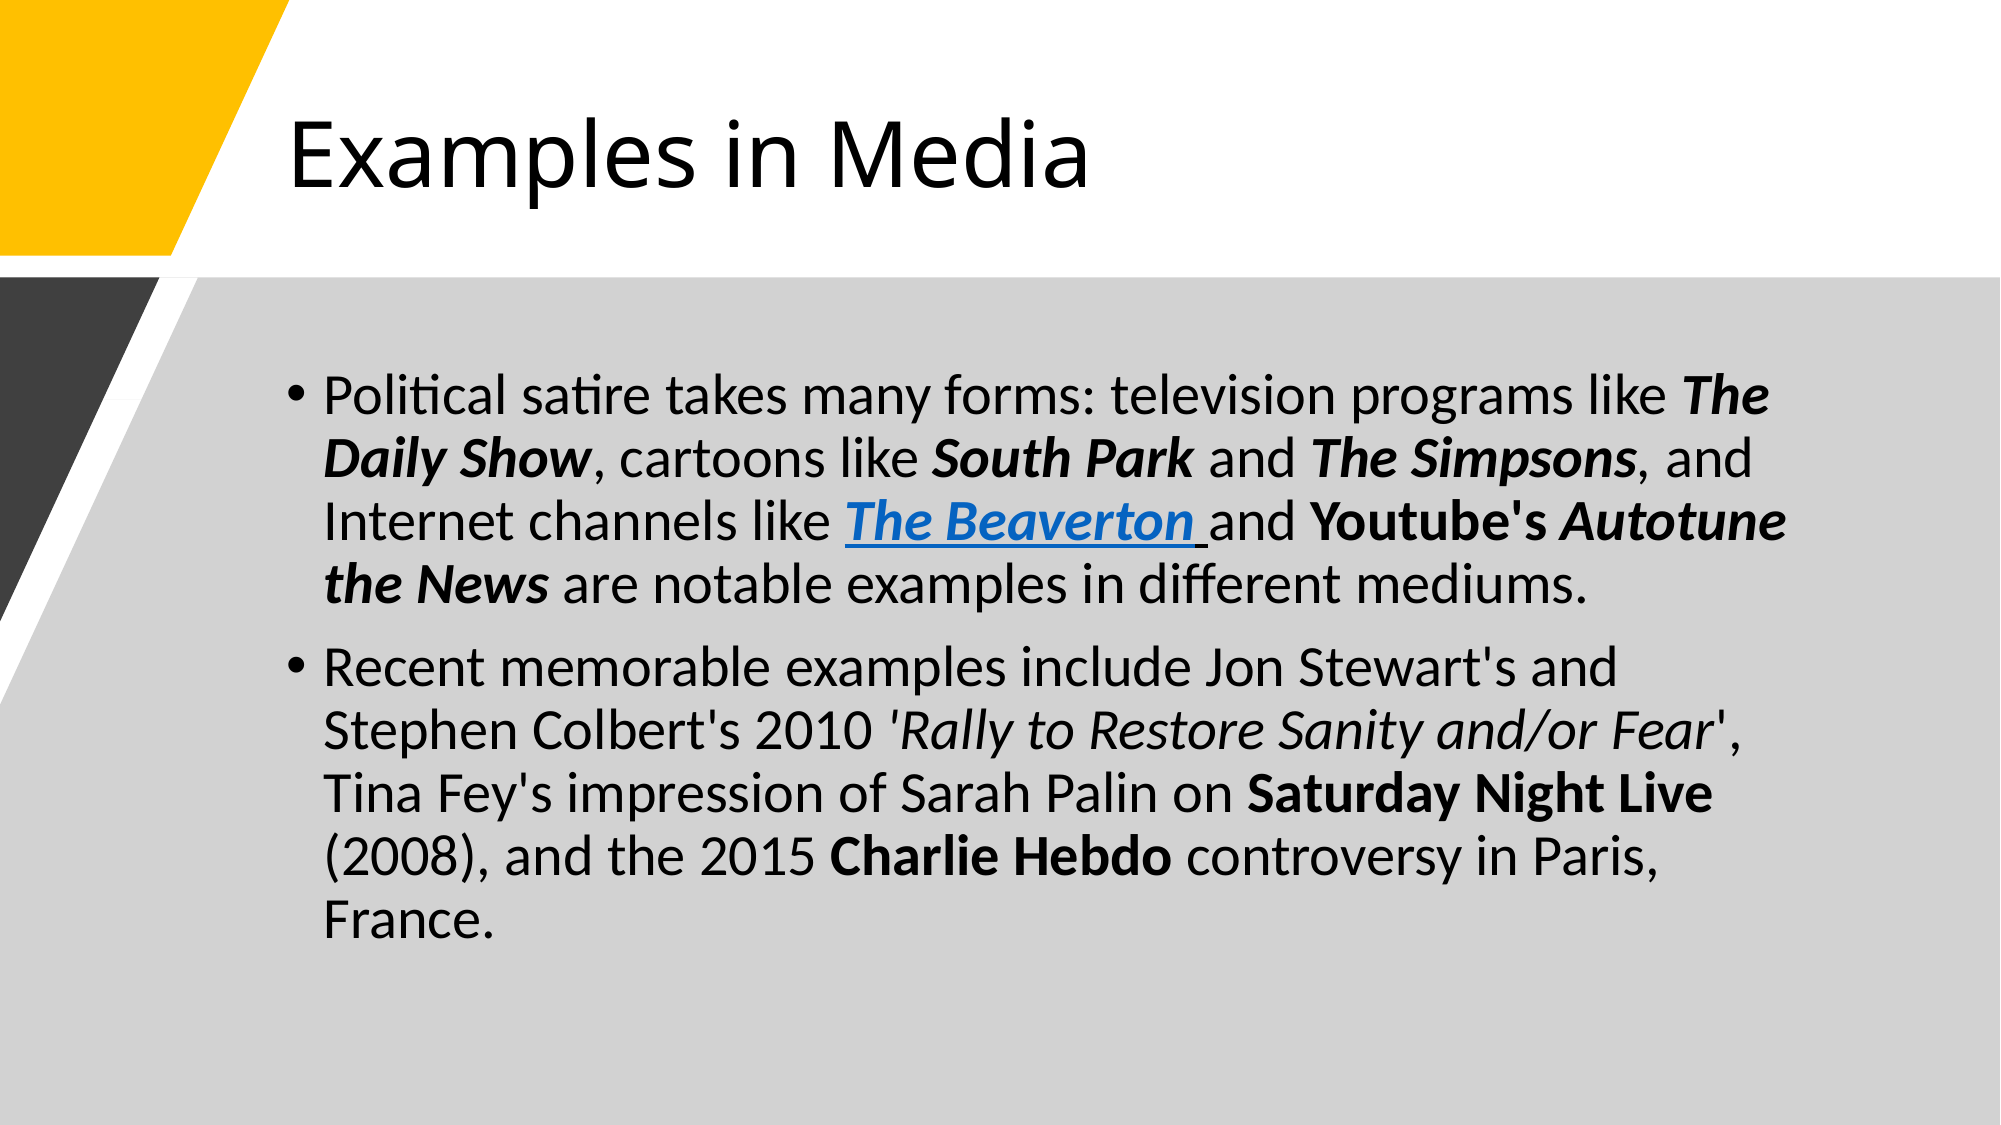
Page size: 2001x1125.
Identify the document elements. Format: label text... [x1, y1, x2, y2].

text_box [0, 276, 162, 622]
text_box [0, 276, 2000, 1125]
list Political satire takes many forms: television programs like The Daily Show, cartoons like South Park and The Simpsons, and Internet channels like The Beaverton and Youtube's Autotune the News are notable examples in different mediums. Recent memorable examples include Jon Stewart's and Stephen Colbert's 2010 'Rally to Restore Sanity and/or Fear', Tina Fey's impression of Sarah Palin on Saturday Night Live (2008), and the 2015 Charlie Hebdo controversy in Paris, France. [271, 356, 1808, 1020]
text_box [0, 0, 291, 257]
title Examples in Media [271, 60, 1808, 255]
